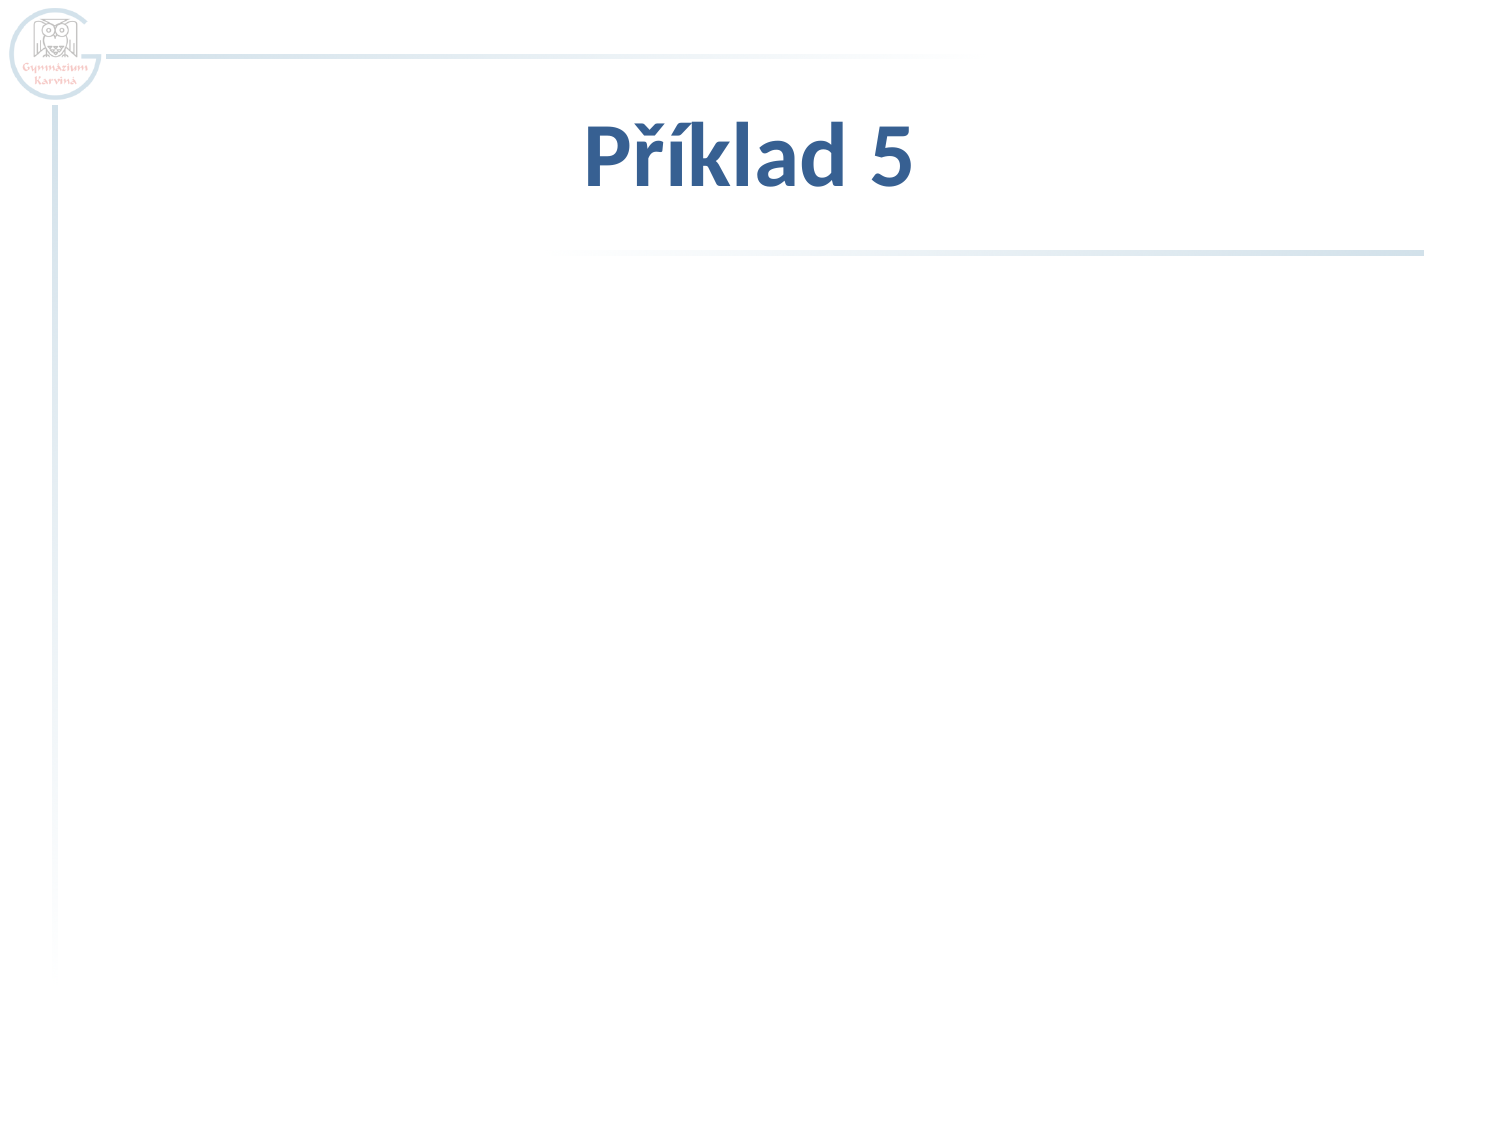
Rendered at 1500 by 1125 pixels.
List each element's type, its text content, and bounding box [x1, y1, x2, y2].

picture [8, 5, 104, 101]
title Příklad 5 [75, 56, 1425, 244]
picture [52, 105, 58, 992]
picture [537, 250, 1424, 256]
